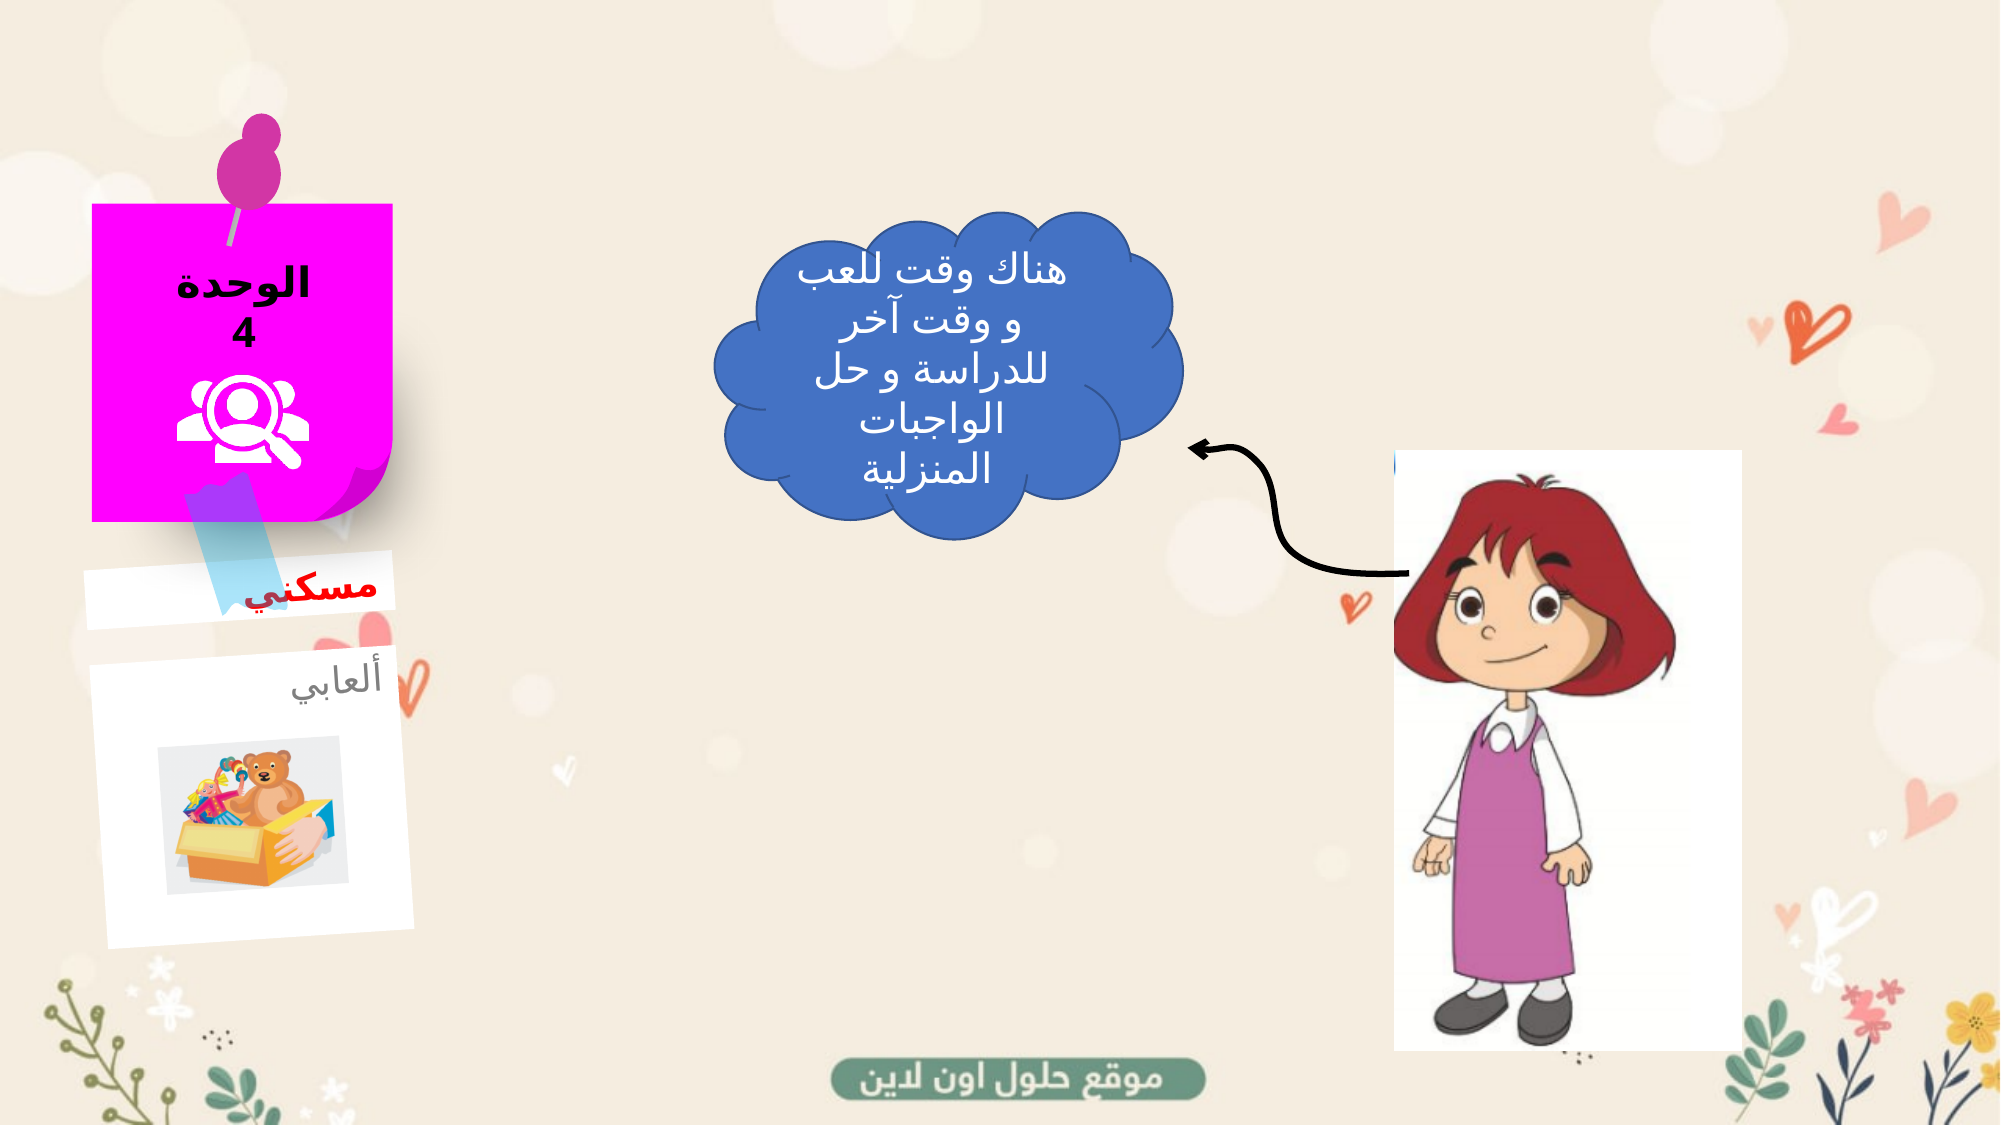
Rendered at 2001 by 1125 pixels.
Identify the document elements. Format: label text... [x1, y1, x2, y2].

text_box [91, 203, 461, 603]
text_box هناك وقت للعب و وقت آخر للدراسة و حل الواجبات المنزلية [713, 211, 1185, 541]
text_box [1187, 442, 1394, 575]
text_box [95, 603, 405, 943]
picture [0, 0, 2001, 1125]
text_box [216, 113, 281, 248]
